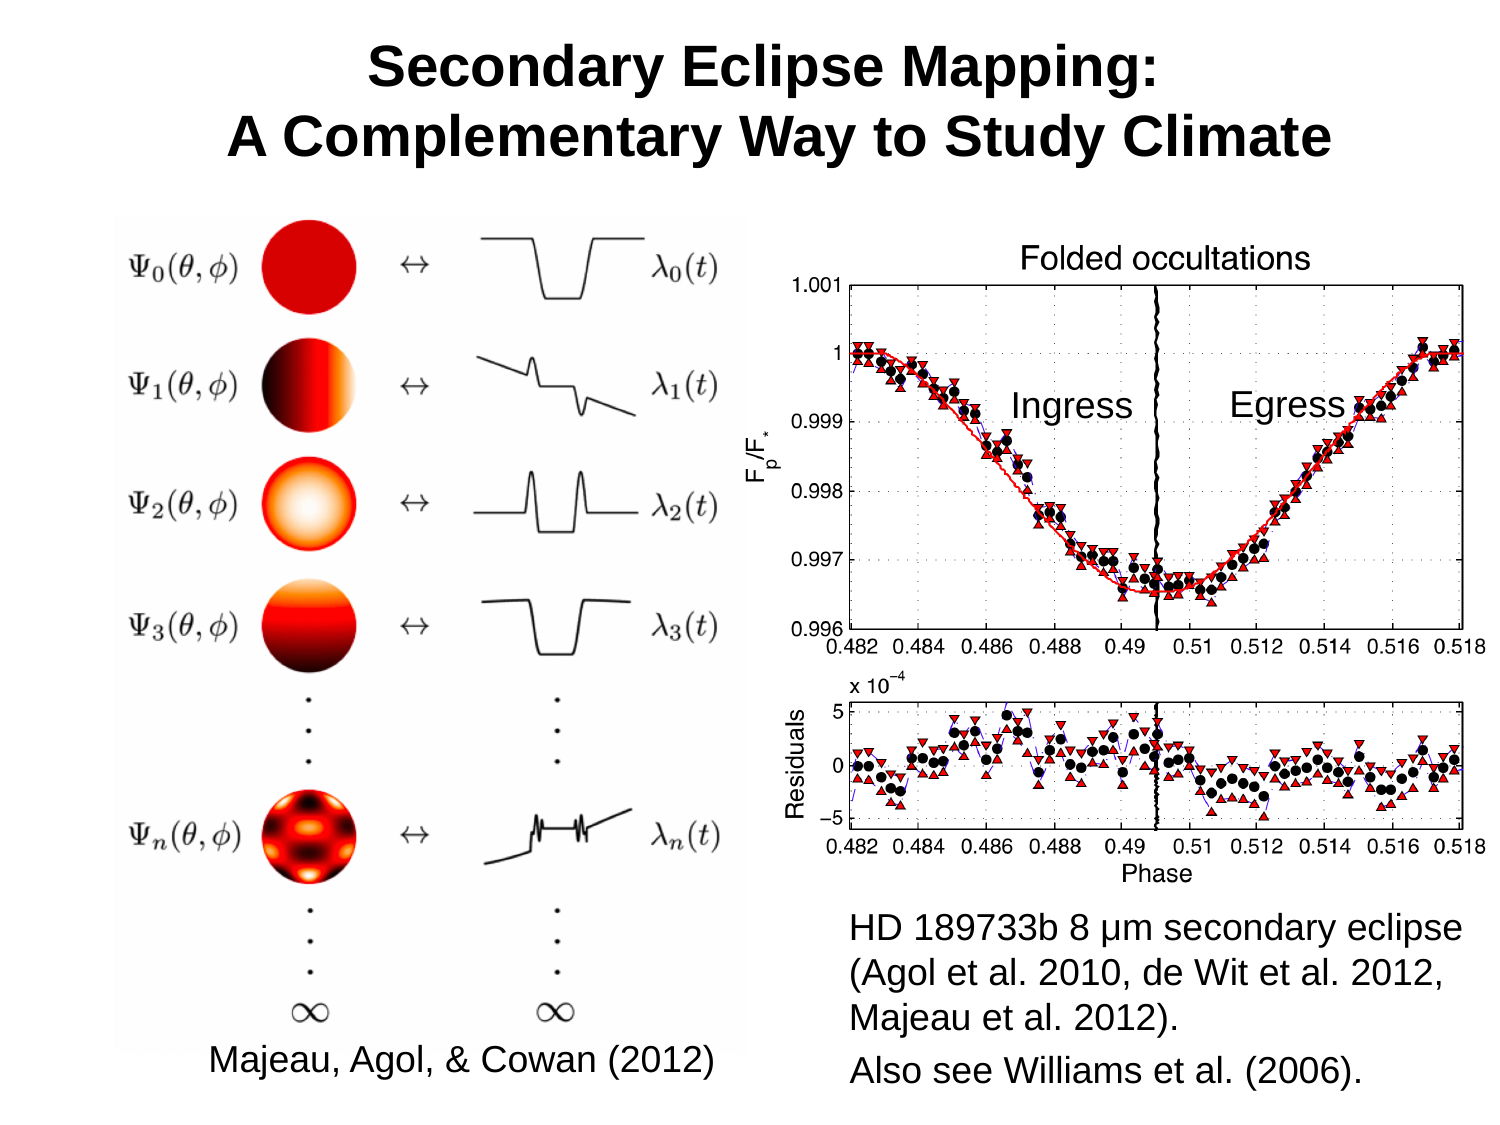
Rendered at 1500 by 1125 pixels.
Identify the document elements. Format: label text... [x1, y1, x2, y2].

text_box Majeau, Agol, & Cowan (2012) [191, 1026, 763, 1088]
text_box Also see Williams et al. (2006). [832, 1037, 1404, 1100]
picture [114, 182, 1500, 1054]
text_box HD 189733b 8 μm secondary eclipse (Agol et al. 2010, de Wit et al. 2012, Majeau et al. 2012). [832, 949, 1484, 1047]
title Secondary Eclipse Mapping: A Complementary Way to Study Climate [141, 4, 1419, 192]
